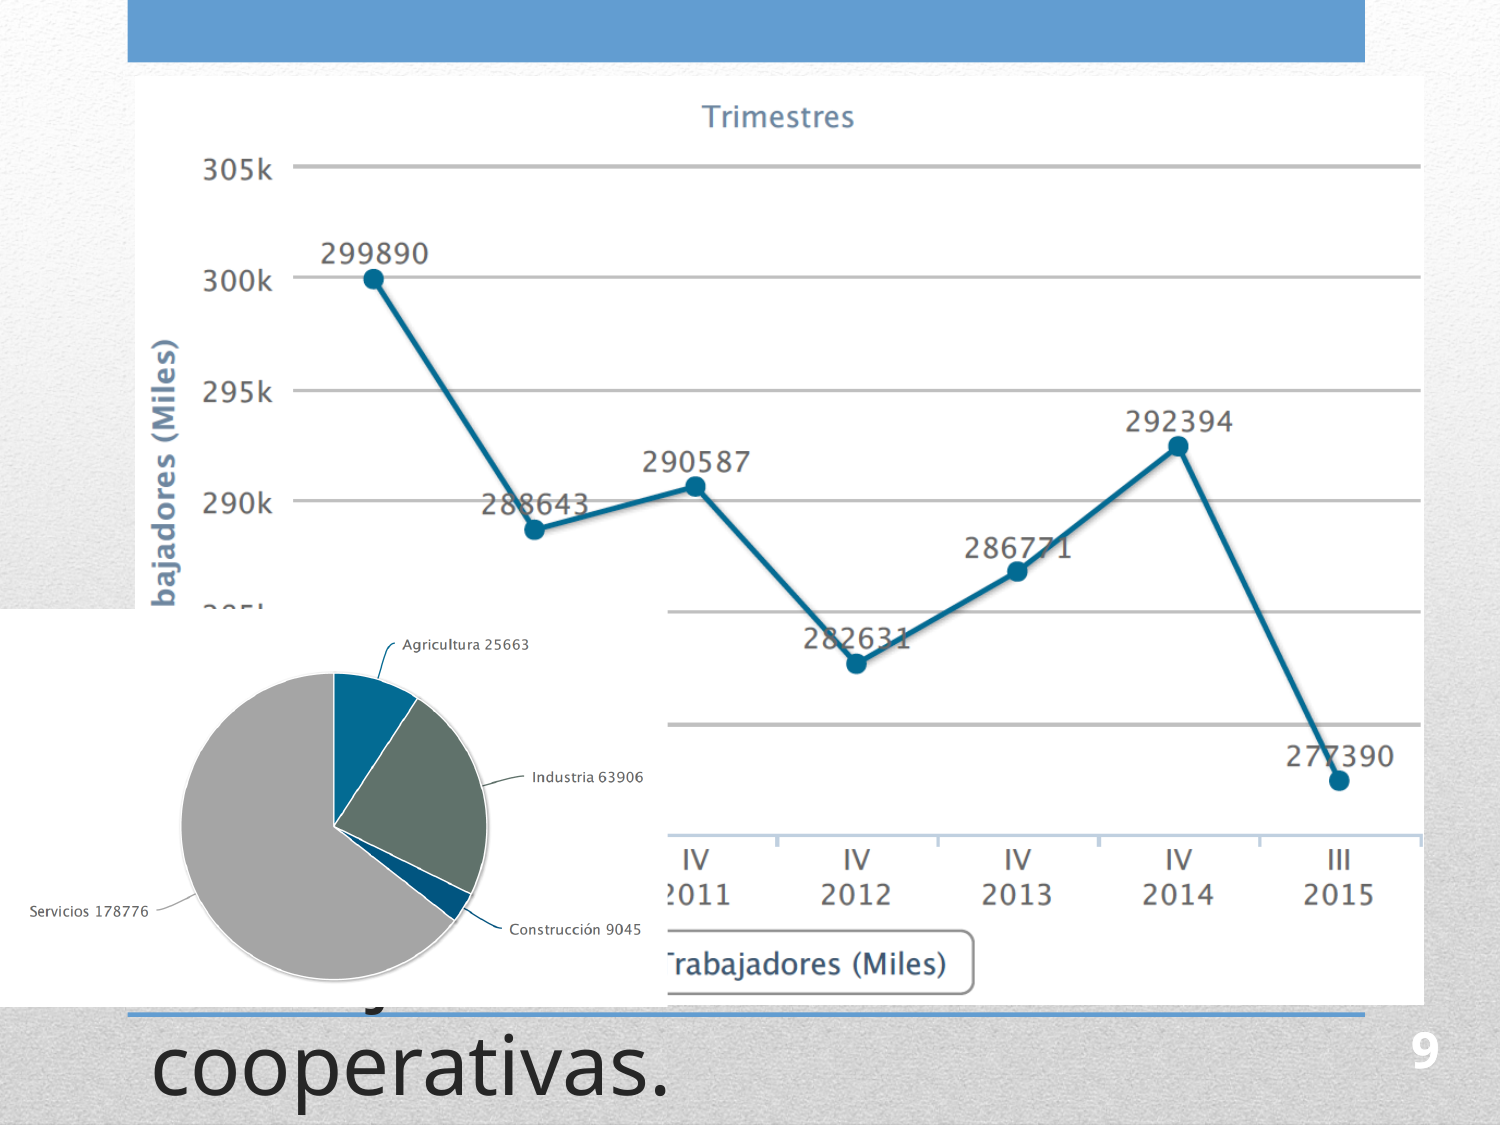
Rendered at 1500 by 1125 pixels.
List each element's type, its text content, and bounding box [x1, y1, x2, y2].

title Trabajadores en cooperativas. [135, 1016, 1249, 1120]
picture [0, 75, 1424, 1008]
